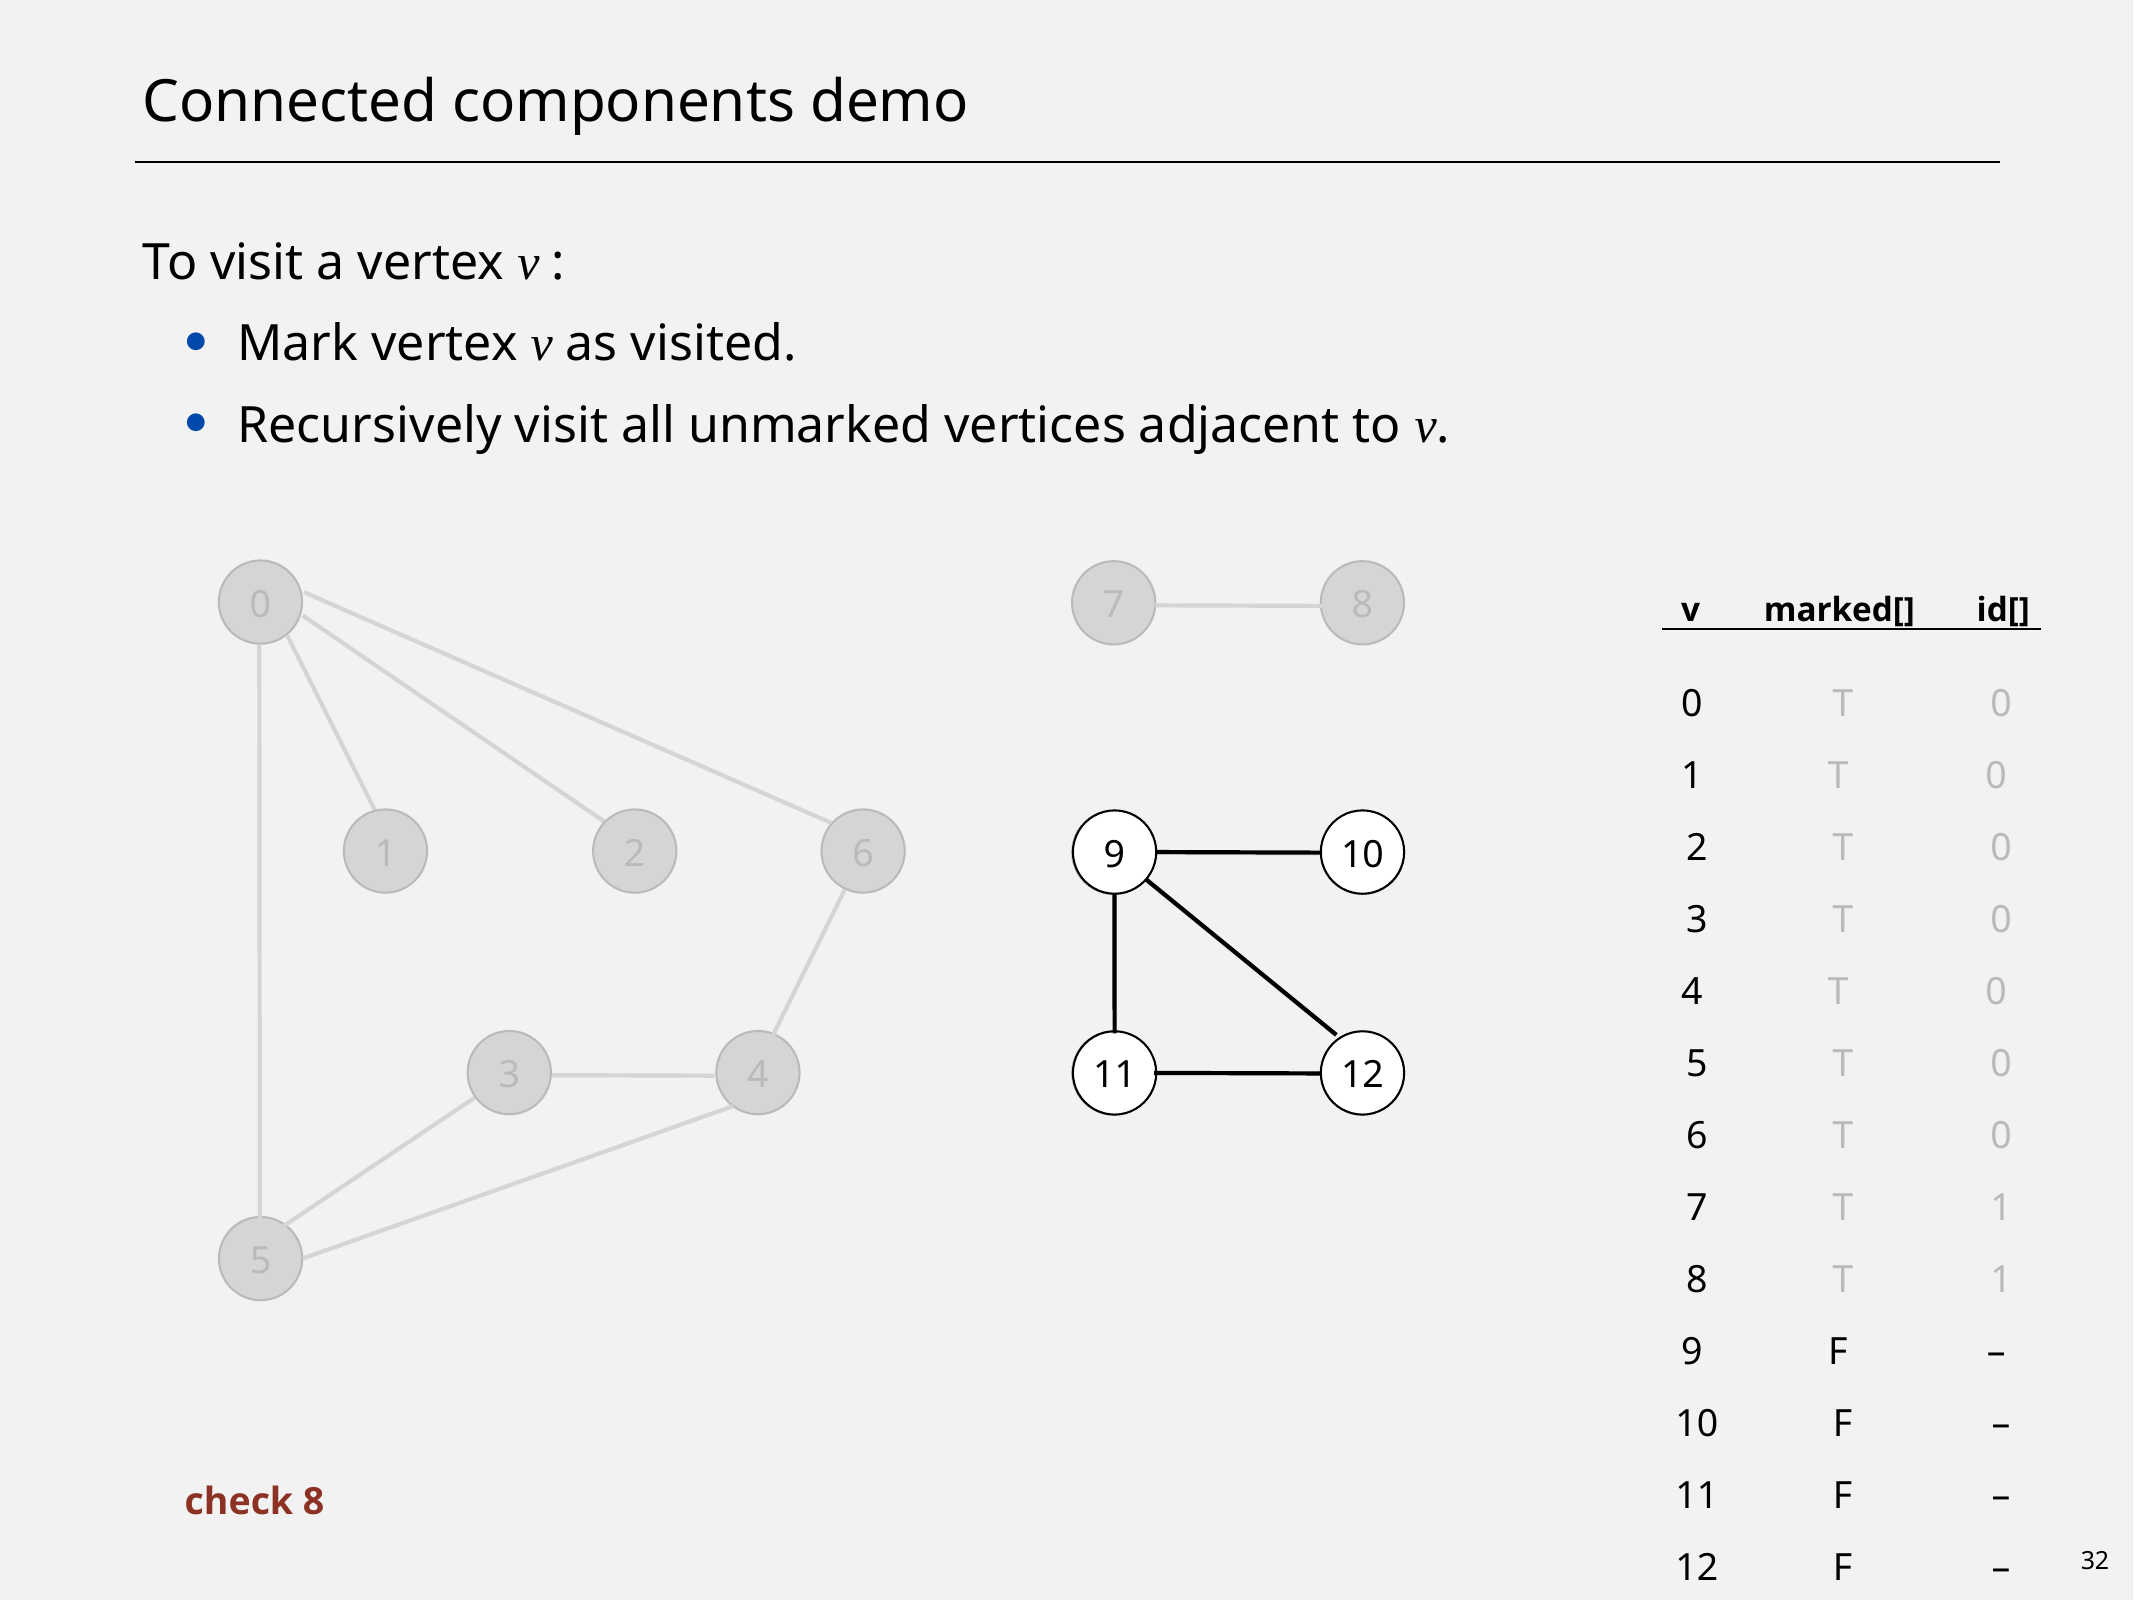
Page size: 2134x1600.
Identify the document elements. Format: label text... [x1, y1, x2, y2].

list To visit a vertex v : Mark vertex v as visited. Recursively visit all unmarked vertices adjacent to v. [132, 207, 2001, 1543]
text_box v [1663, 630, 1719, 637]
text_box 2 [593, 809, 677, 893]
slide_number 32 [2069, 1538, 2121, 1586]
text_box 0 [218, 560, 303, 644]
text_box id[] [1958, 560, 2048, 637]
text_box 1 [343, 809, 428, 893]
text_box 9 [1072, 810, 1157, 894]
text_box 4 [716, 1030, 800, 1115]
text_box 3 [467, 1030, 551, 1115]
text_box T T T T T T T T T F F F F [1781, 643, 1905, 1597]
text_box 11 [1072, 1031, 1157, 1115]
text_box marked[] [1745, 560, 1933, 629]
text_box 6 [821, 809, 905, 893]
text_box 10 [1320, 810, 1405, 894]
text_box marked[] [1745, 630, 1933, 637]
text_box check 8 [166, 1445, 343, 1530]
title Connected components demo [132, 0, 2001, 134]
text_box 12 [1320, 1031, 1405, 1115]
text_box 0 0 0 0 0 0 0 1 1 – – – – [1939, 643, 2063, 1597]
text_box v [1663, 560, 1719, 629]
text_box 0 1 2 3 4 5 6 7 8 9 10 11 12 [1635, 643, 1759, 1597]
text_box 8 [1320, 561, 1405, 645]
text_box 7 [1072, 561, 1156, 645]
text_box 5 [218, 1216, 303, 1301]
